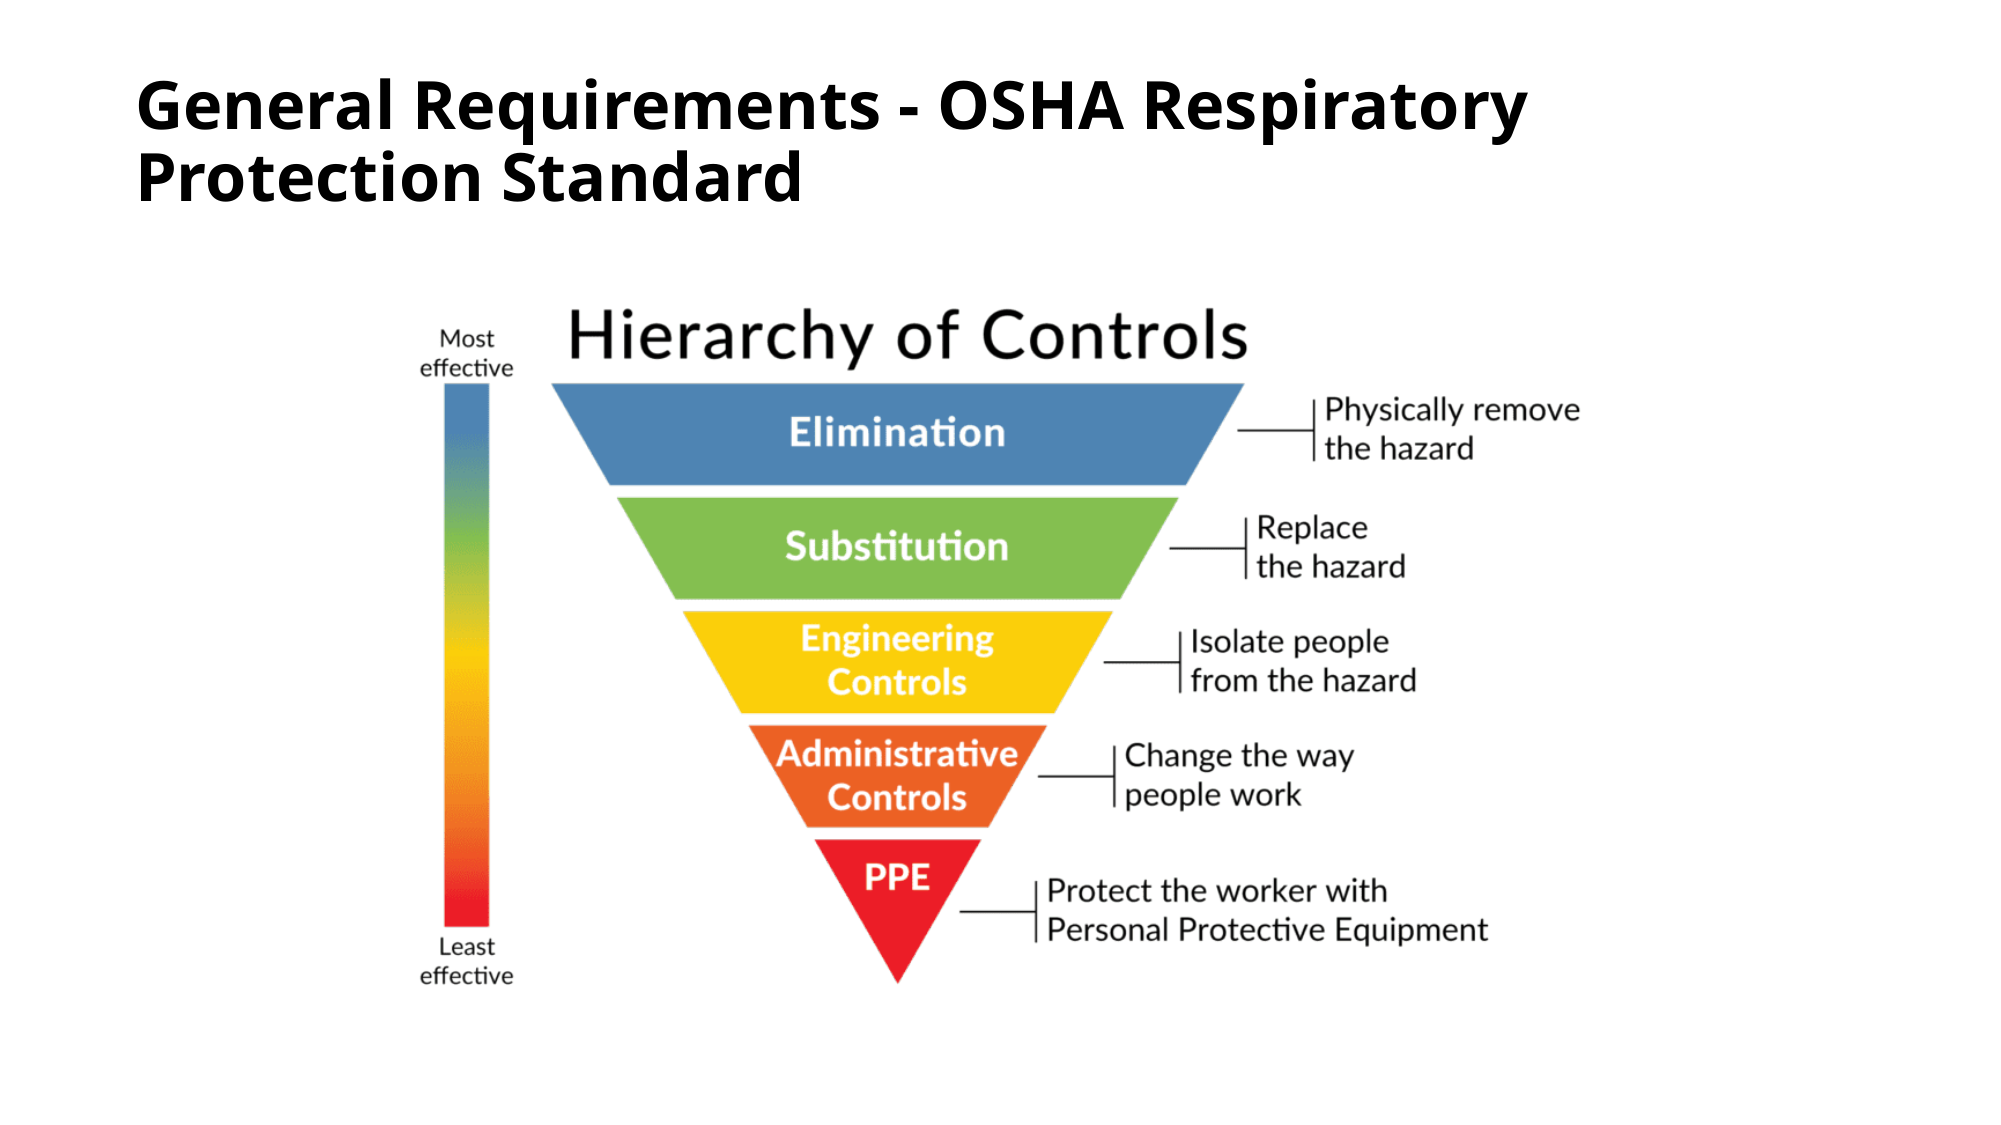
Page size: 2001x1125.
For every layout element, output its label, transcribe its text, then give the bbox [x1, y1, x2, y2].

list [408, 299, 1592, 1014]
title General Requirements - OSHA Respiratory Protection Standard [120, 59, 1908, 229]
